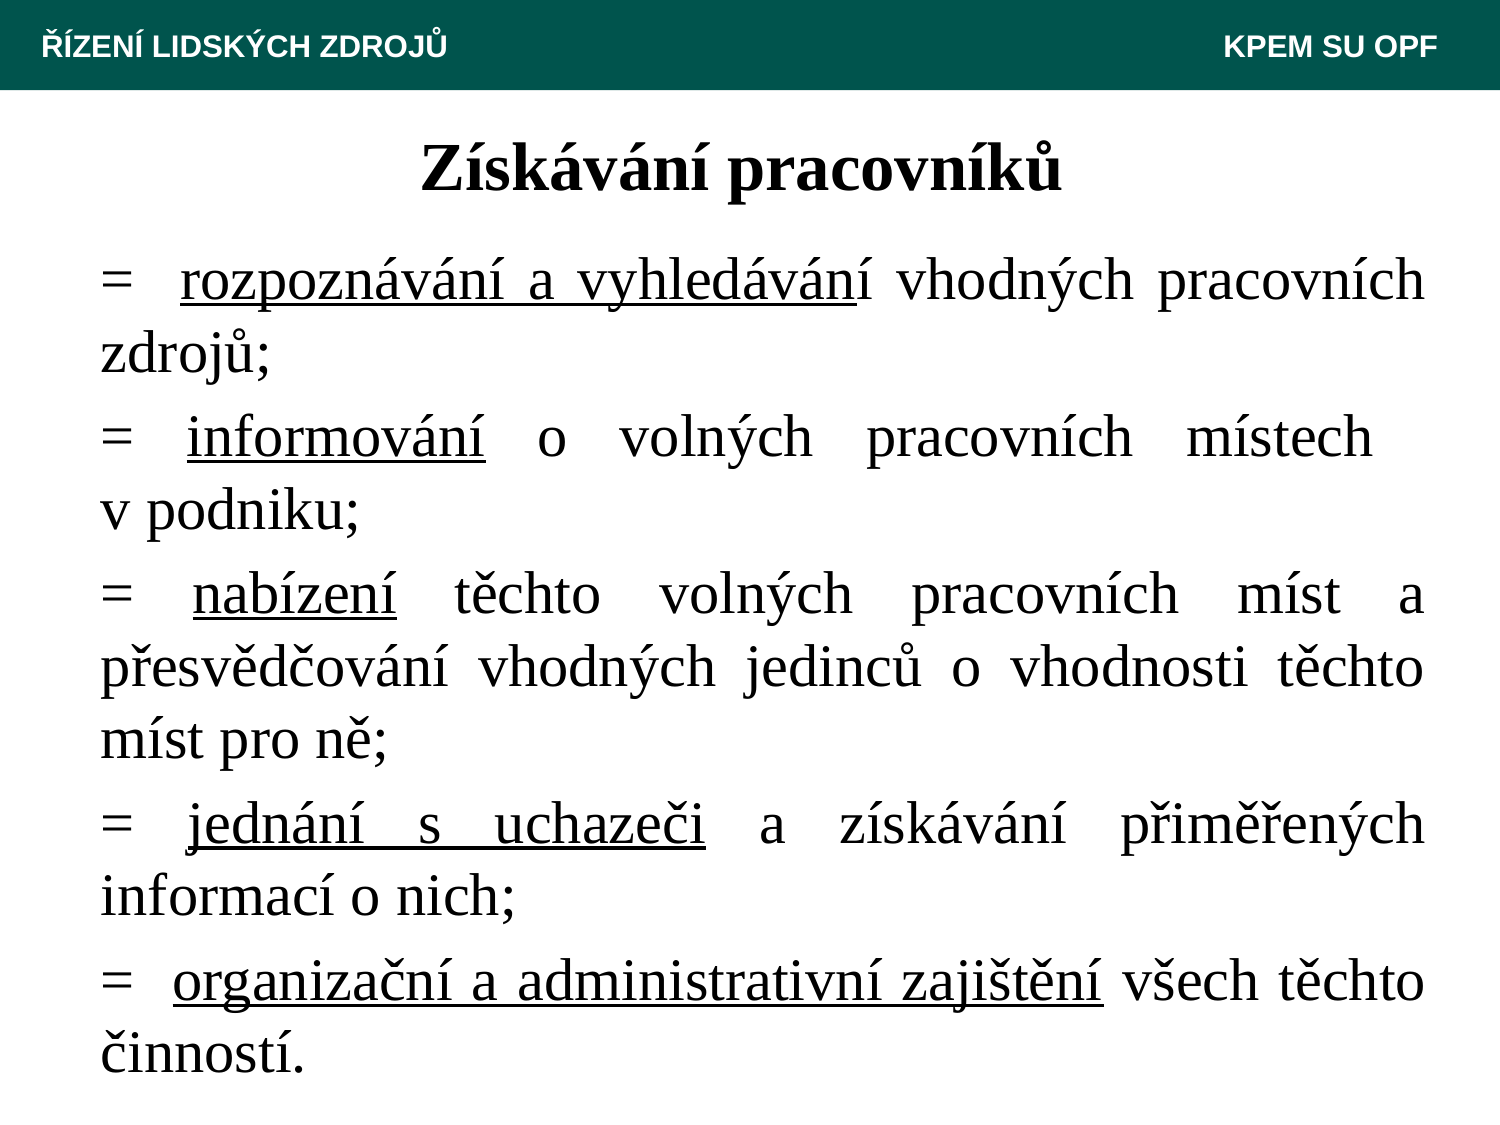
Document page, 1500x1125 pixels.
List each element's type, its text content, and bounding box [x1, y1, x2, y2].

list = rozpoznávání a vyhledávání vhodných pracovních zdrojů; = informování o volných pracovních místech v podniku; = nabízení těchto volných pracovních míst a přesvědčování vhodných jedinců o vhodnosti těchto míst pro ně; = jednání s uchazeči a získávání přiměřených informací o nich; = organizační a administrativní zajištění všech těchto činností. [29, 231, 1442, 1125]
text_box ŘÍZENÍ LIDSKÝCH ZDROJŮ KPEM SU OPF [0, 0, 1500, 92]
title Získávání pracovníků [135, 105, 1348, 221]
